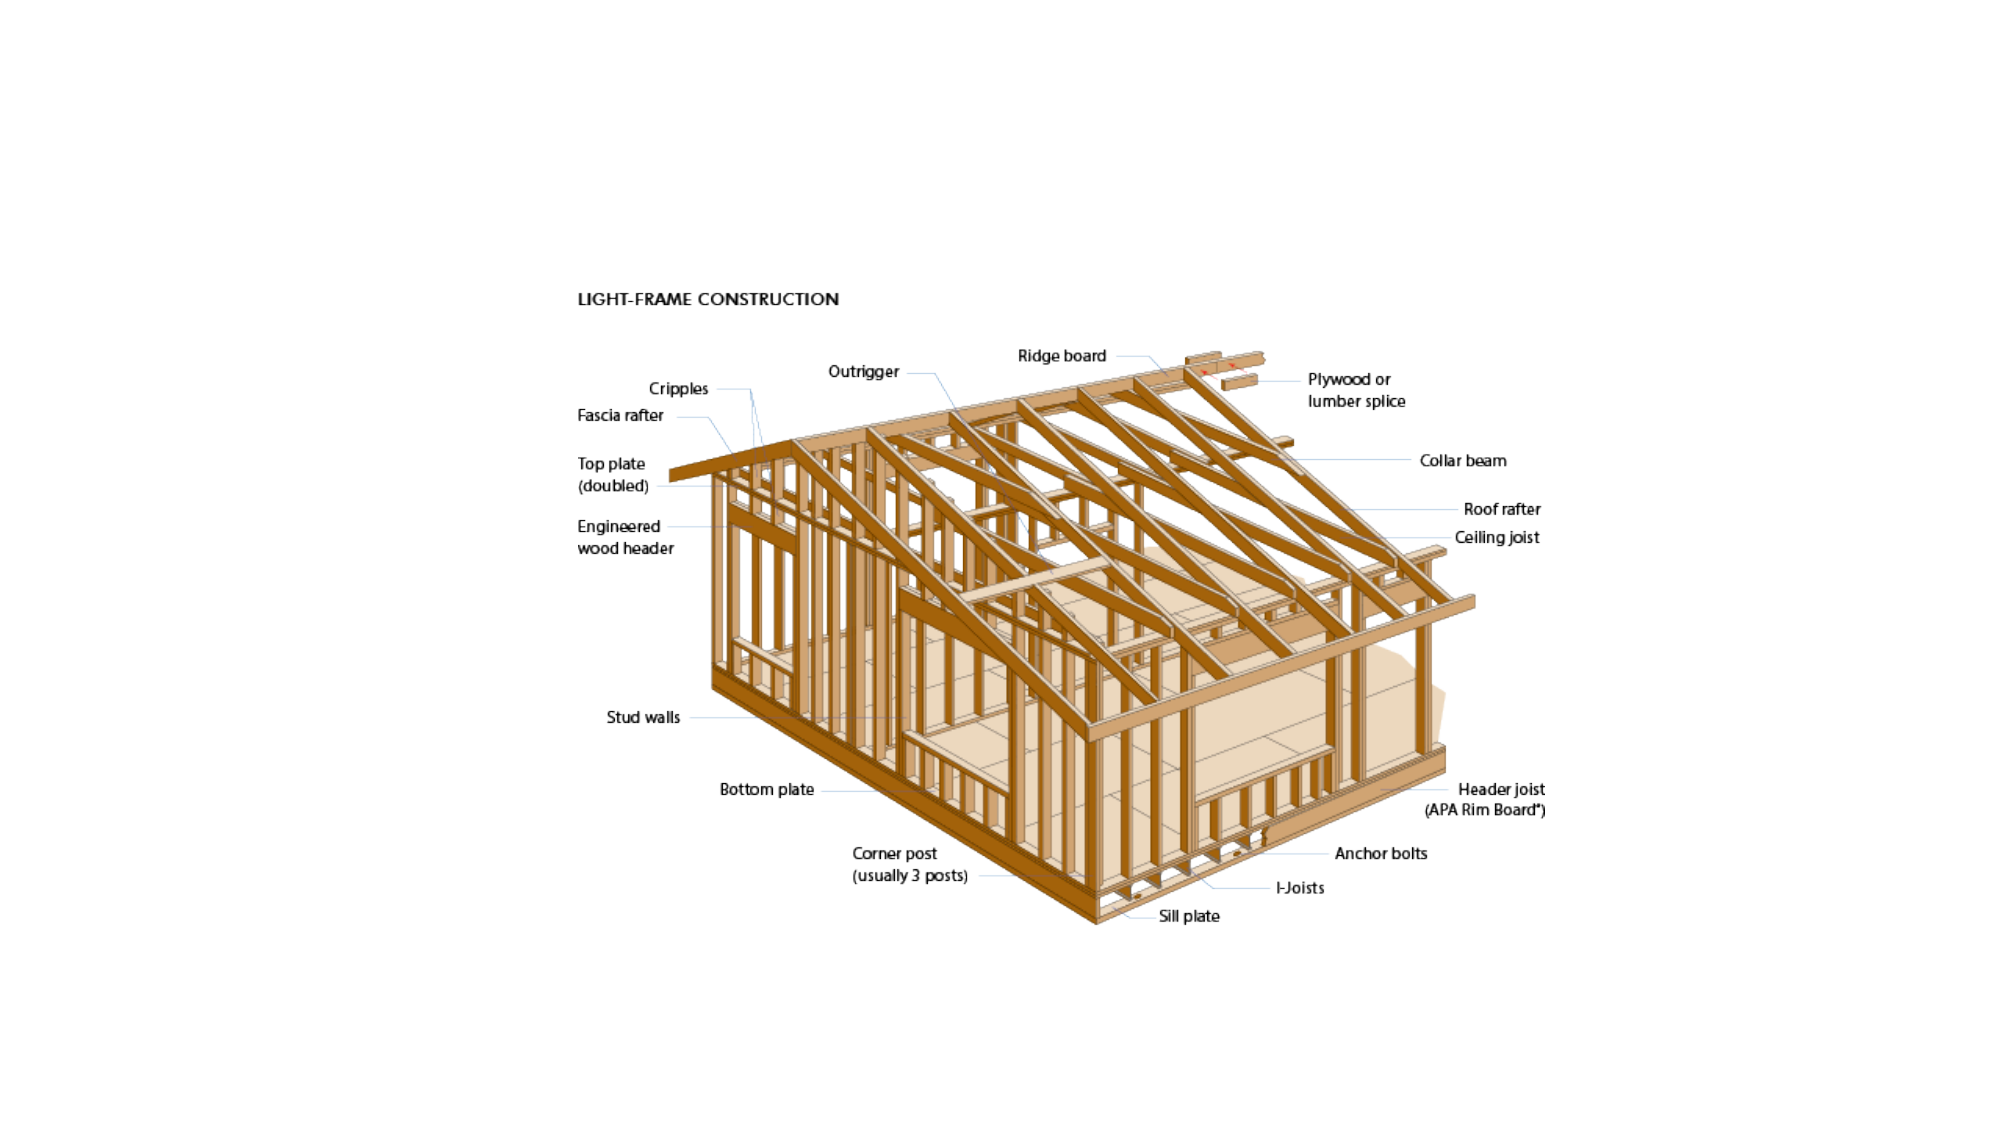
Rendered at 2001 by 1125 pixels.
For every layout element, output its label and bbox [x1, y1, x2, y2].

picture [578, 290, 1545, 927]
